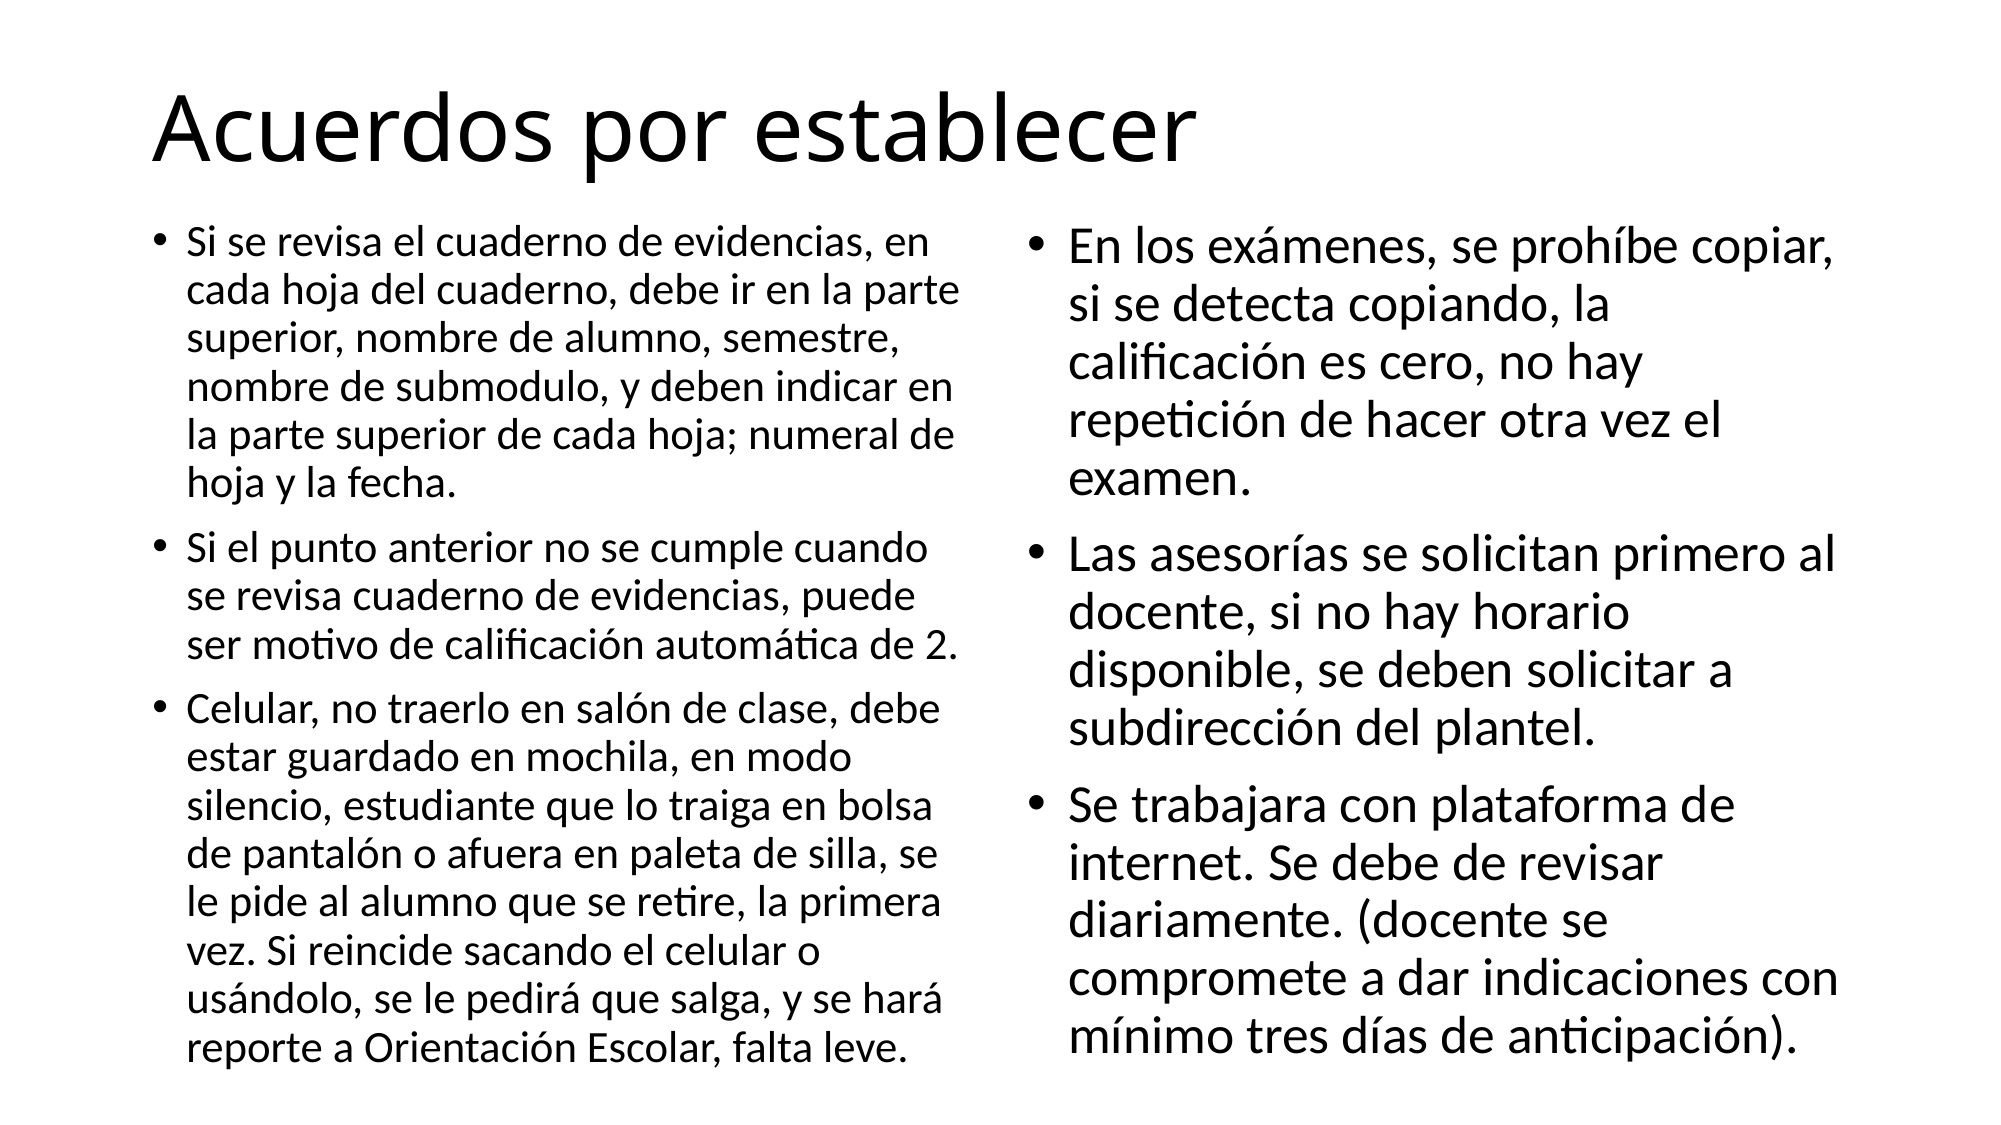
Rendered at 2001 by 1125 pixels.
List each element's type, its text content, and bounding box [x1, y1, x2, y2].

list Si se revisa el cuaderno de evidencias, en cada hoja del cuaderno, debe ir en la parte superior, nombre de alumno, semestre, nombre de submodulo, y deben indicar en la parte superior de cada hoja; numeral de hoja y la fecha. Si el punto anterior no se cumple cuando se revisa cuaderno de evidencias, puede ser motivo de calificación automática de 2. Celular, no traerlo en salón de clase, debe estar guardado en mochila, en modo silencio, estudiante que lo traiga en bolsa de pantalón o afuera en paleta de silla, se le pide al alumno que se retire, la primera vez. Si reincide sacando el celular o usándolo, se le pedirá que salga, y se hará reporte a Orientación Escolar, falta leve. [137, 210, 988, 1125]
list En los exámenes, se prohíbe copiar, si se detecta copiando, la calificación es cero, no hay repetición de hacer otra vez el examen. Las asesorías se solicitan primero al docente, si no hay horario disponible, se deben solicitar a subdirección del plantel. Se trabajara con plataforma de internet. Se debe de revisar diariamente. (docente se compromete a dar indicaciones con mínimo tres días de anticipación). [1012, 210, 1863, 1125]
title Acuerdos por establecer [137, 23, 1863, 241]
